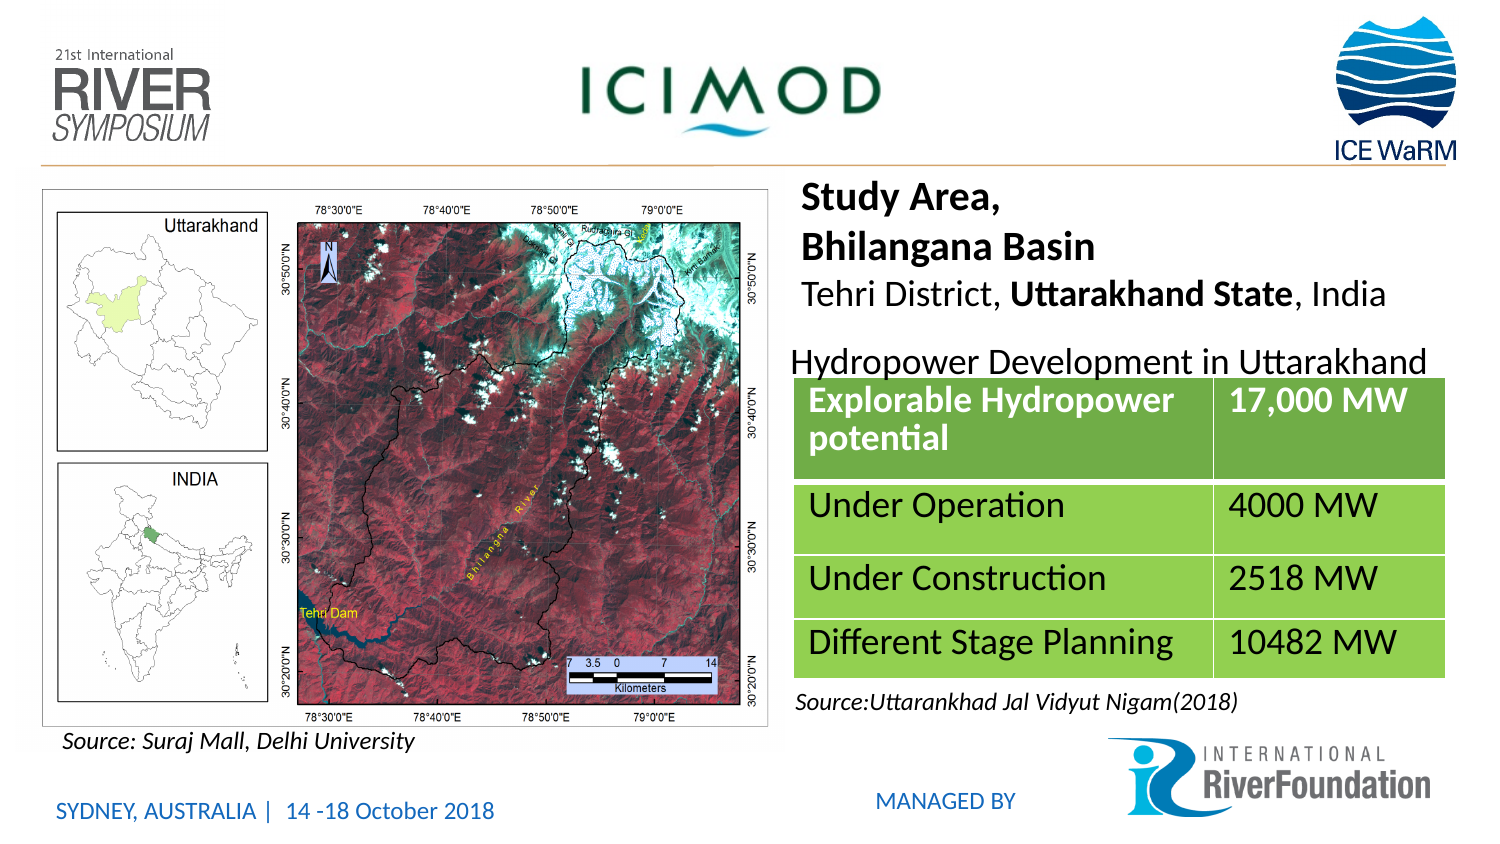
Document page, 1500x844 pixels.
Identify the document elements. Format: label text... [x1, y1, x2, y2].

table_cell 4000 MW [1214, 485, 1445, 554]
table_header 17,000 MW [1214, 390, 1445, 479]
table_header Explorable Hydropower potential [794, 390, 1213, 479]
text_box MANAGED BY [860, 777, 1072, 823]
table_cell Under Operation [794, 485, 1213, 554]
table_cell Different Stage Planning [794, 620, 1213, 678]
picture [40, 0, 225, 165]
picture [1165, 738, 1430, 817]
picture [1333, 15, 1459, 162]
table_cell 2518 MW [1214, 556, 1445, 618]
text_box Source:Uttarankhad Jal Vidyut Nigam(2018) [785, 678, 1277, 724]
table_cell Under Construction [794, 556, 1213, 618]
text_box Study Area, Bhilangana Basin Tehri District, Uttarakhand State, India [786, 161, 1485, 321]
table_cell 10482 MW [1214, 620, 1445, 678]
picture [1108, 738, 1176, 817]
picture [577, 60, 884, 142]
text_box Hydropower Development in Uttarakhand [785, 329, 1446, 390]
text_box SYDNEY, AUSTRALIA | 14 -18 October 2018 [40, 787, 713, 832]
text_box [15, 167, 785, 763]
